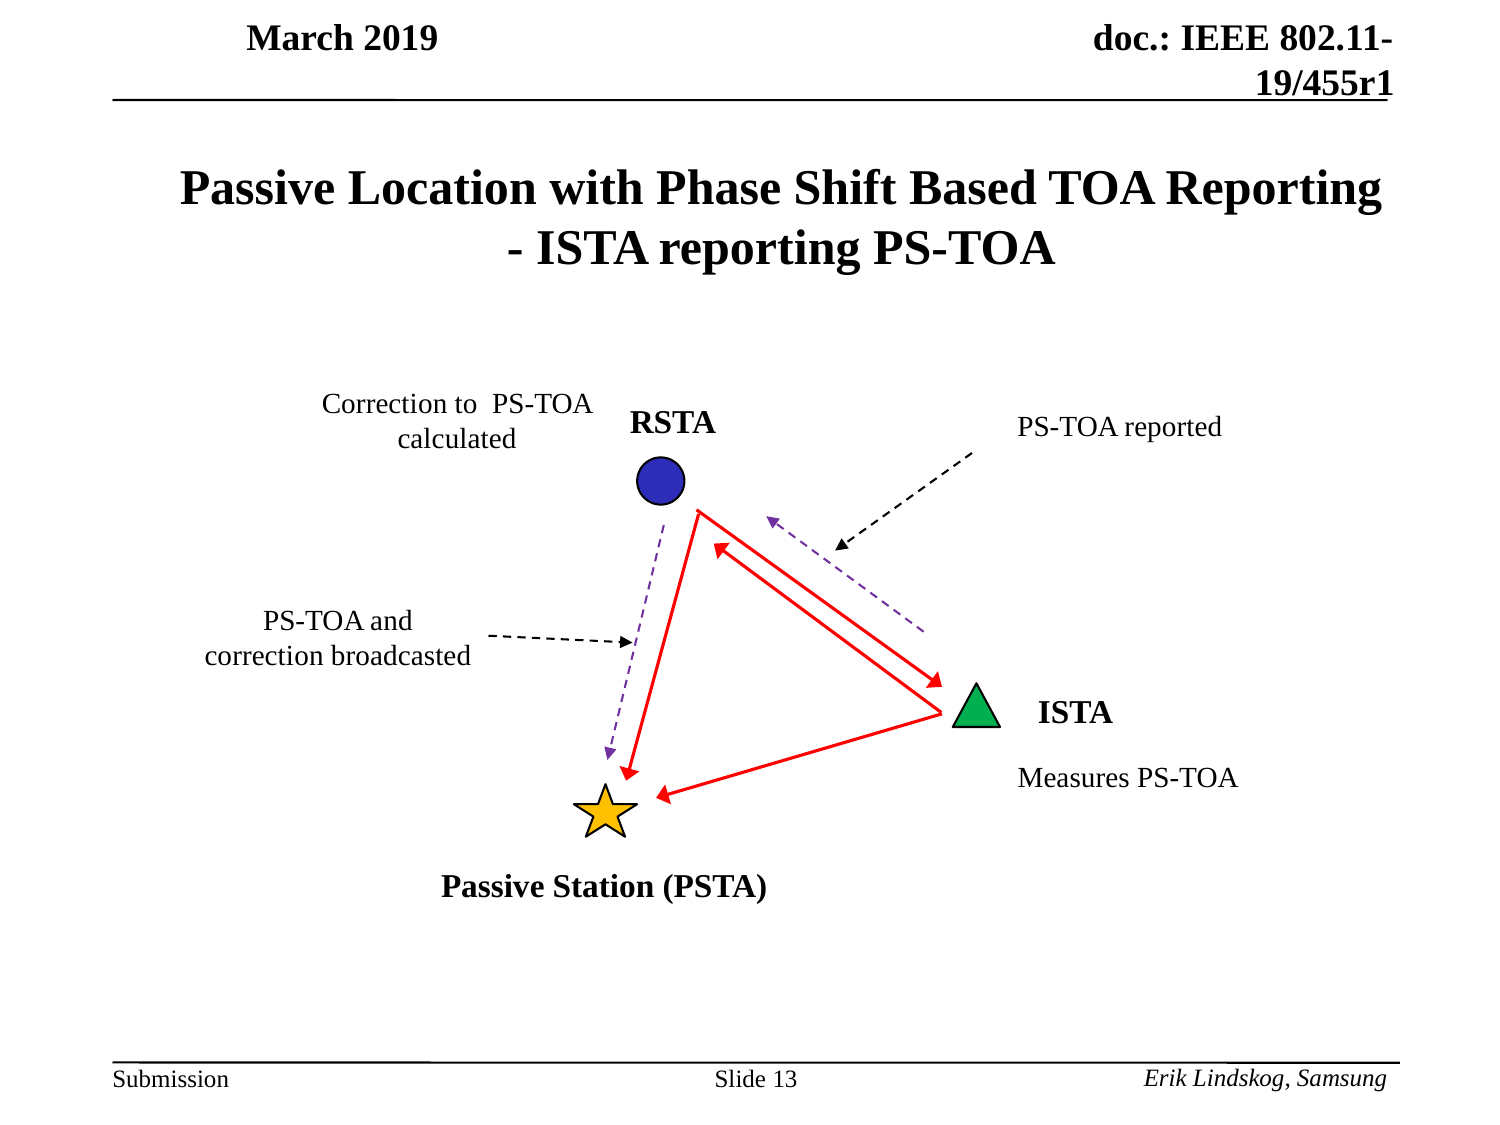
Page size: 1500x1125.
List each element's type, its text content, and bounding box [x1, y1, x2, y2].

footer Erik Lindskog, Samsung [926, 1061, 1388, 1123]
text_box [187, 377, 1266, 913]
slide_number Slide 13 [712, 1061, 800, 1123]
text_box Passive Location with Phase Shift Based TOA Reporting - ISTA reporting PS-TOA [164, 147, 1398, 282]
